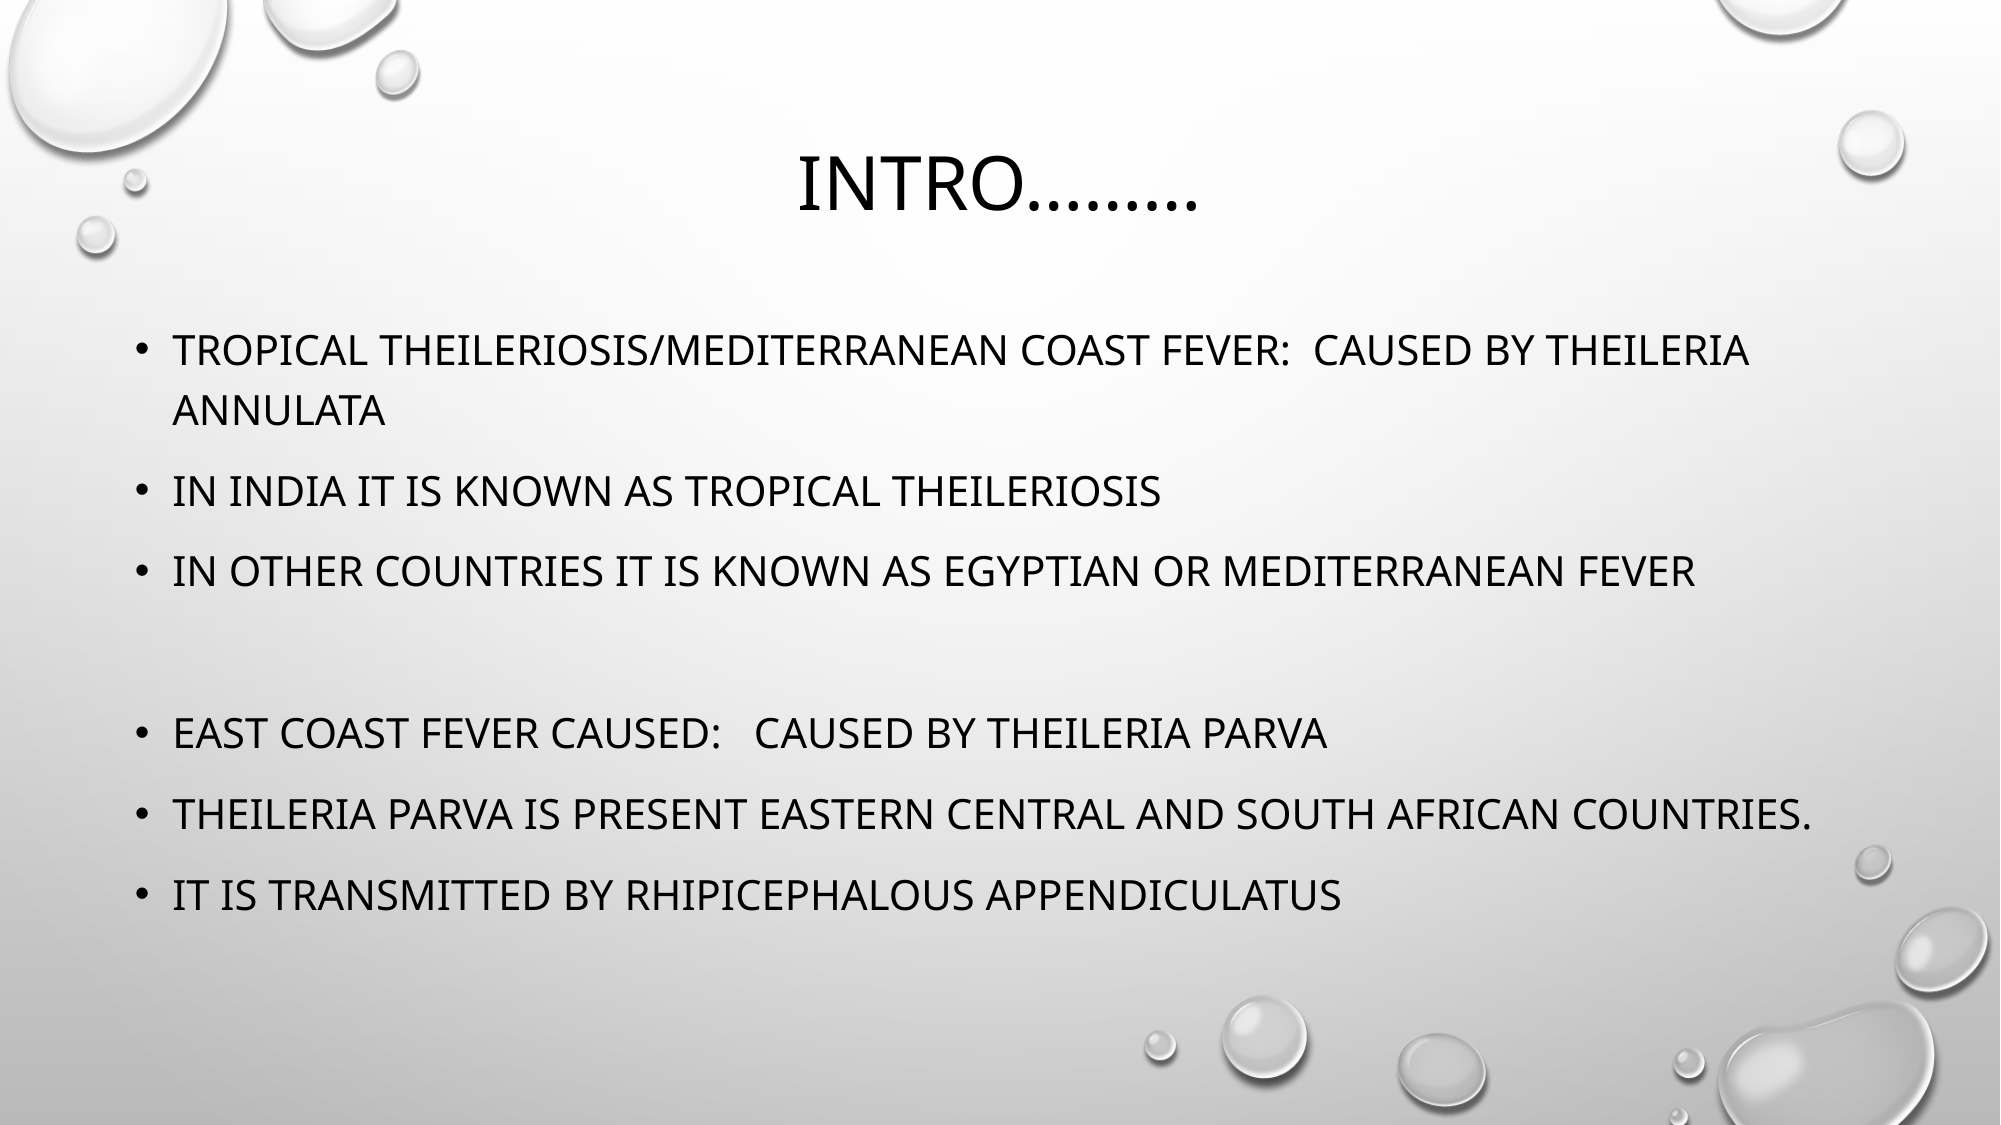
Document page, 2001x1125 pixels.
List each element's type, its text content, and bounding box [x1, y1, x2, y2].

list Tropical theileriosis/Mediterranean coast fever: caused by Theileria annulata In India it is known as tropical theileriosis In other countries it is known as Egyptian or Mediterranean fever East coast fever caused: Caused by Theileria parva Theileria parva is present eastern central and south African countries. It is transmitted by rhipicephalous appendiculatus [119, 306, 1850, 950]
title Intro……… [149, 101, 1851, 272]
picture [0, 0, 2000, 1125]
